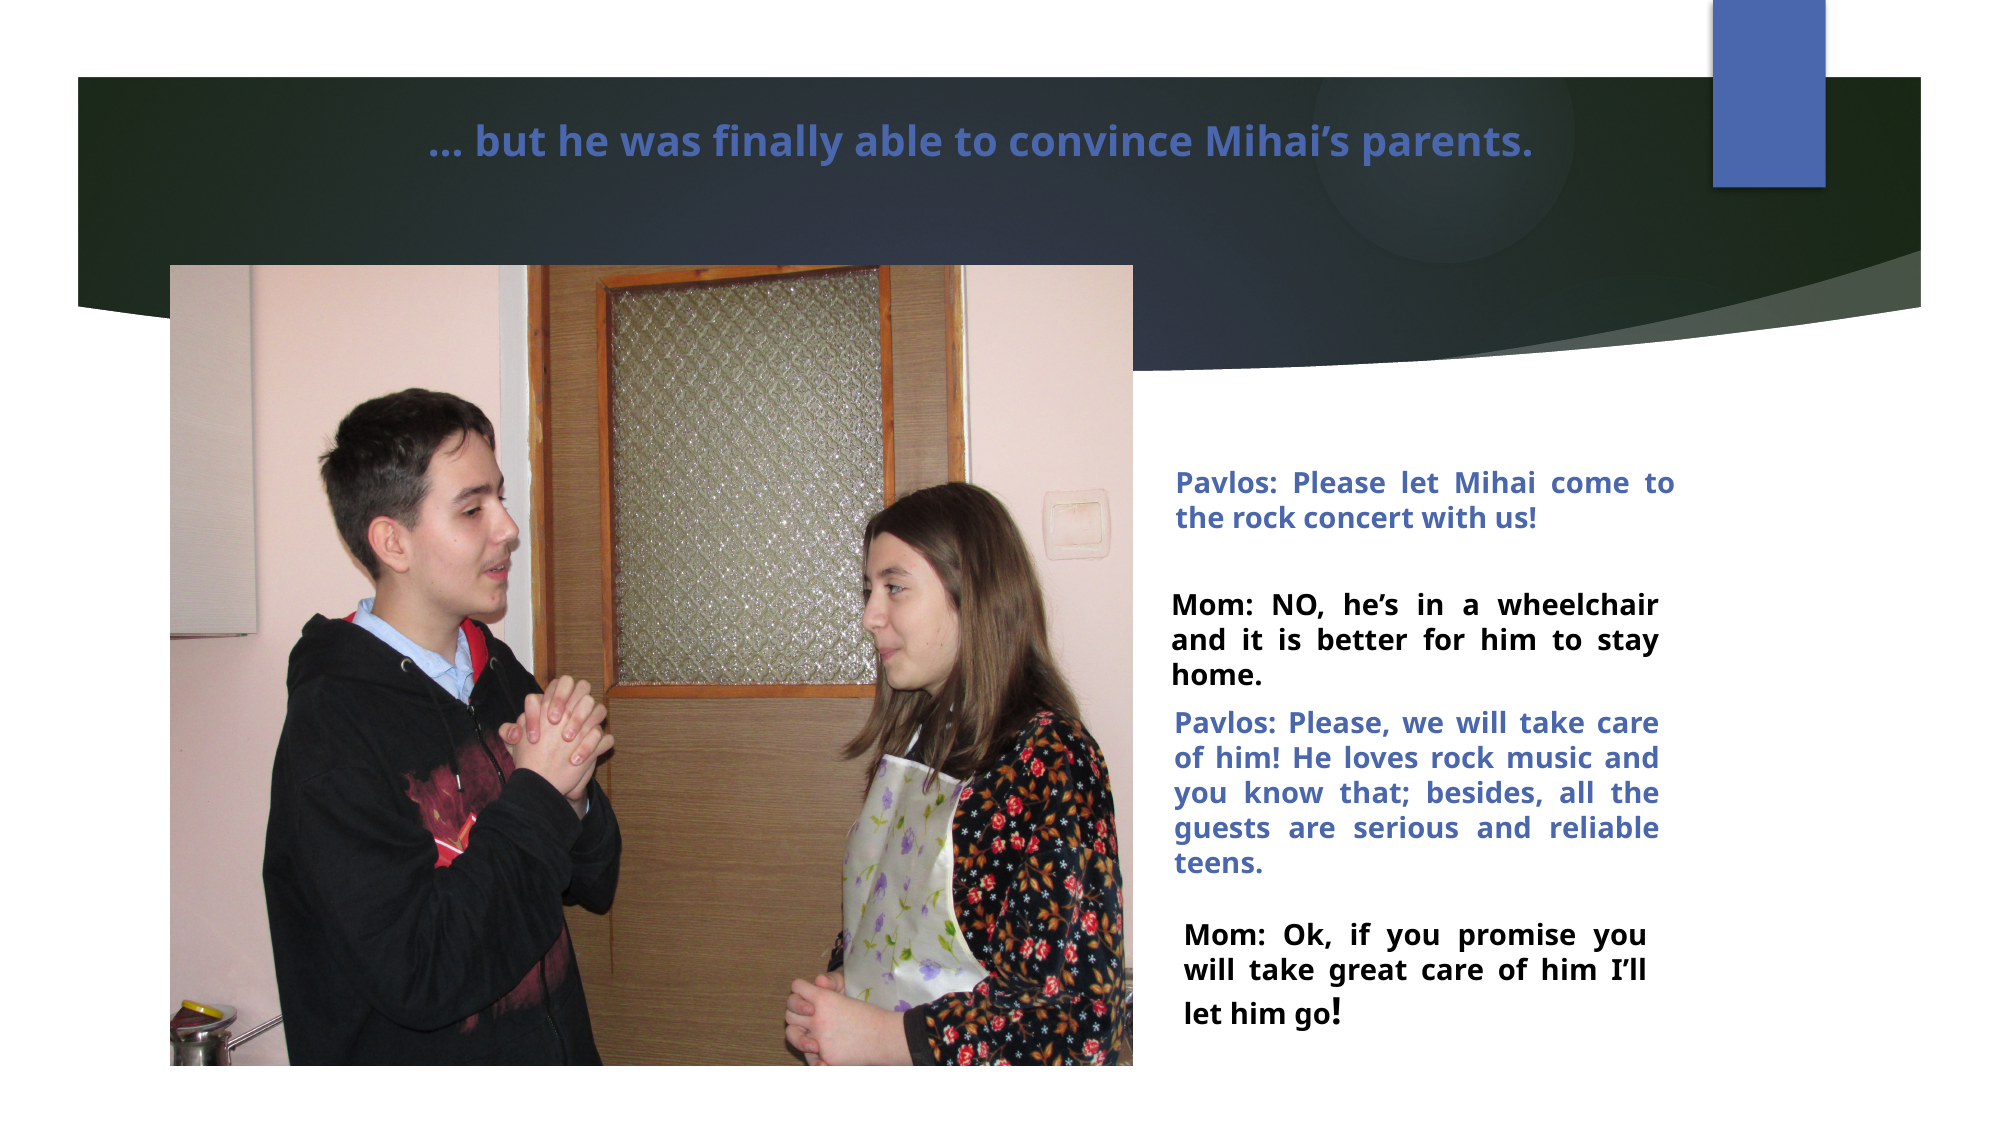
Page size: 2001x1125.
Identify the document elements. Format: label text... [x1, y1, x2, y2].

text_box Mom: Ok, if you promise you will take great care of him I’ll let him go! [1168, 909, 1663, 1039]
list Mom: NO, he’s in a wheelchair and it is better for him to stay home. [1156, 559, 1675, 699]
picture [170, 265, 1133, 1066]
list Pavlos: Please let Mihai come to the rock concert with us! [1160, 440, 1691, 542]
text_box Pavlos: Please, we will take care of him! He loves rock music and you know that; besides, all the guests are serious and reliable teens. [1159, 696, 1675, 887]
list … but he was finally able to convince Mihai’s parents. [170, 106, 1792, 218]
